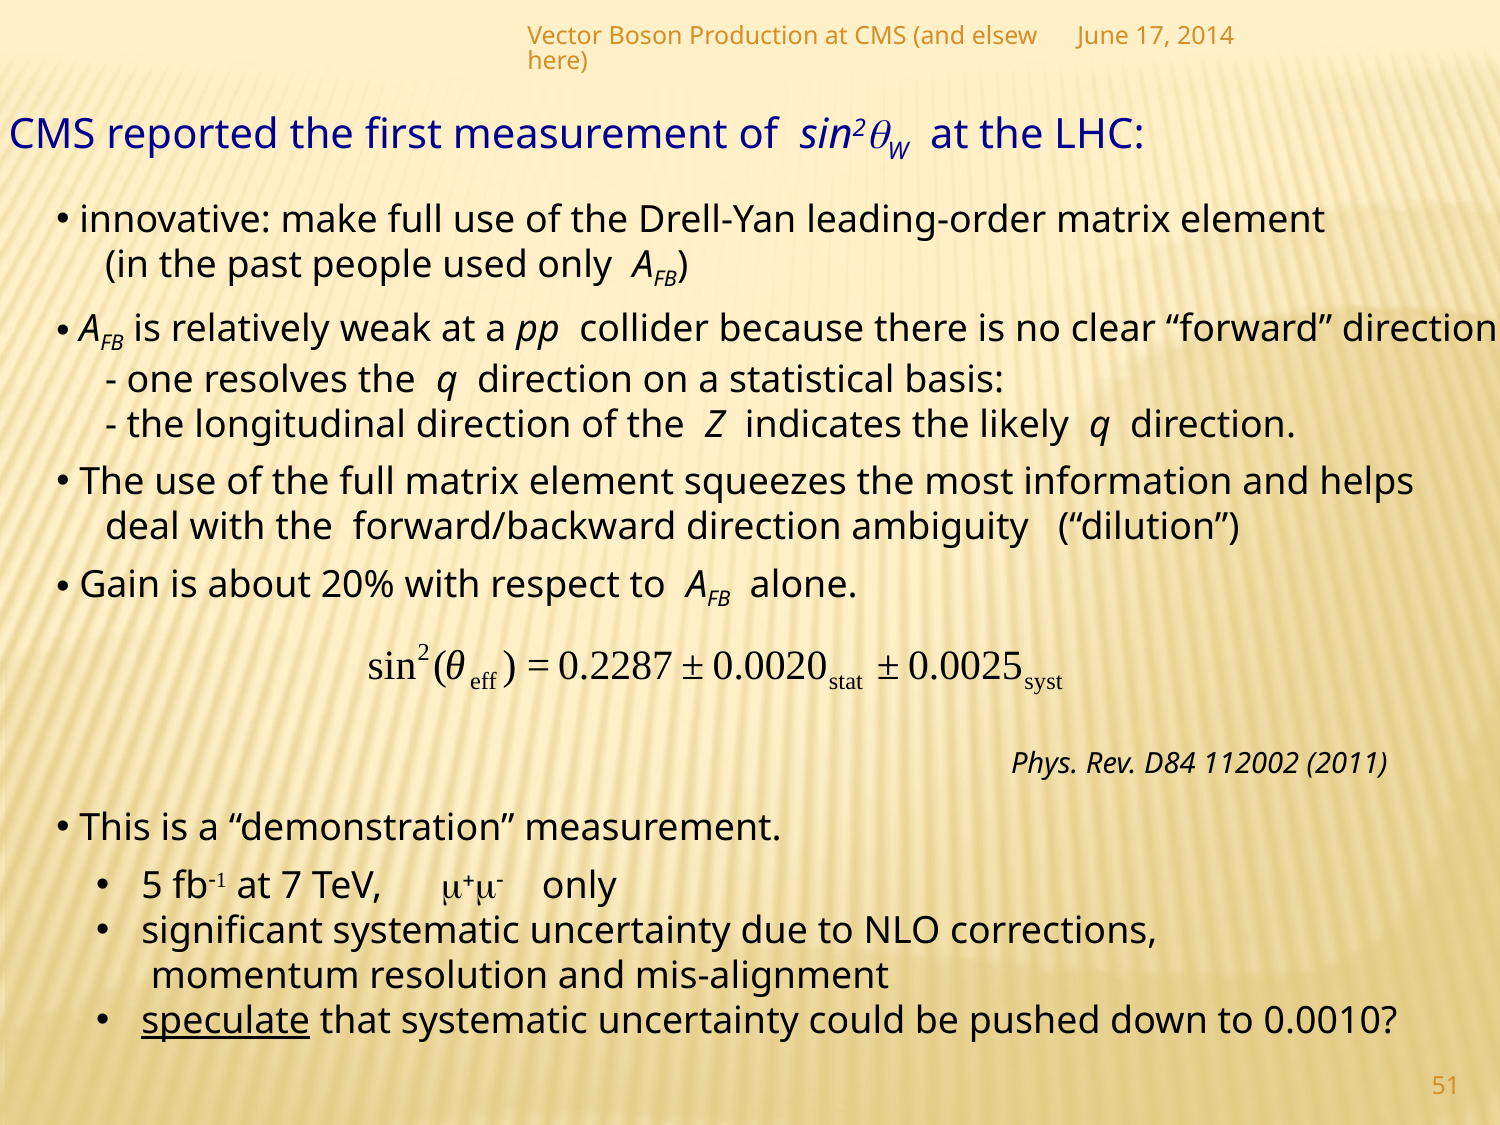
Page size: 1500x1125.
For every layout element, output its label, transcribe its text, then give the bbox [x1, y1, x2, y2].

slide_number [1063, 12, 1475, 60]
text_box innovative: make full use of the Drell-Yan leading-order matrix element (in the past people used only AFB) AFB is relatively weak at a pp collider because there is no clear “forward” direction - one resolves the q direction on a statistical basis: - the longitudinal direction of the Z indicates the likely q direction. The use of the full matrix element squeezes the most information and helps deal with the forward/backward direction ambiguity (“dilution”) Gain is about 20% with respect to AFB alone. This is a “demonstration” measurement. 5 fb-1 at 7 TeV, m+m- only significant systematic uncertainty due to NLO corrections, momentum resolution and mis-alignment speculate that systematic uncertainty could be pushed down to 0.0010? [41, 187, 1500, 1049]
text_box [362, 637, 1068, 701]
footer Vector Boson Production at CMS (and elsewhere) [512, 12, 1063, 60]
text_box Phys. Rev. D84 112002 (2011) [996, 737, 1403, 788]
slide_number 51 [1350, 1062, 1475, 1103]
text_box CMS reported the first measurement of sin2qW at the LHC: [0, 99, 1160, 172]
